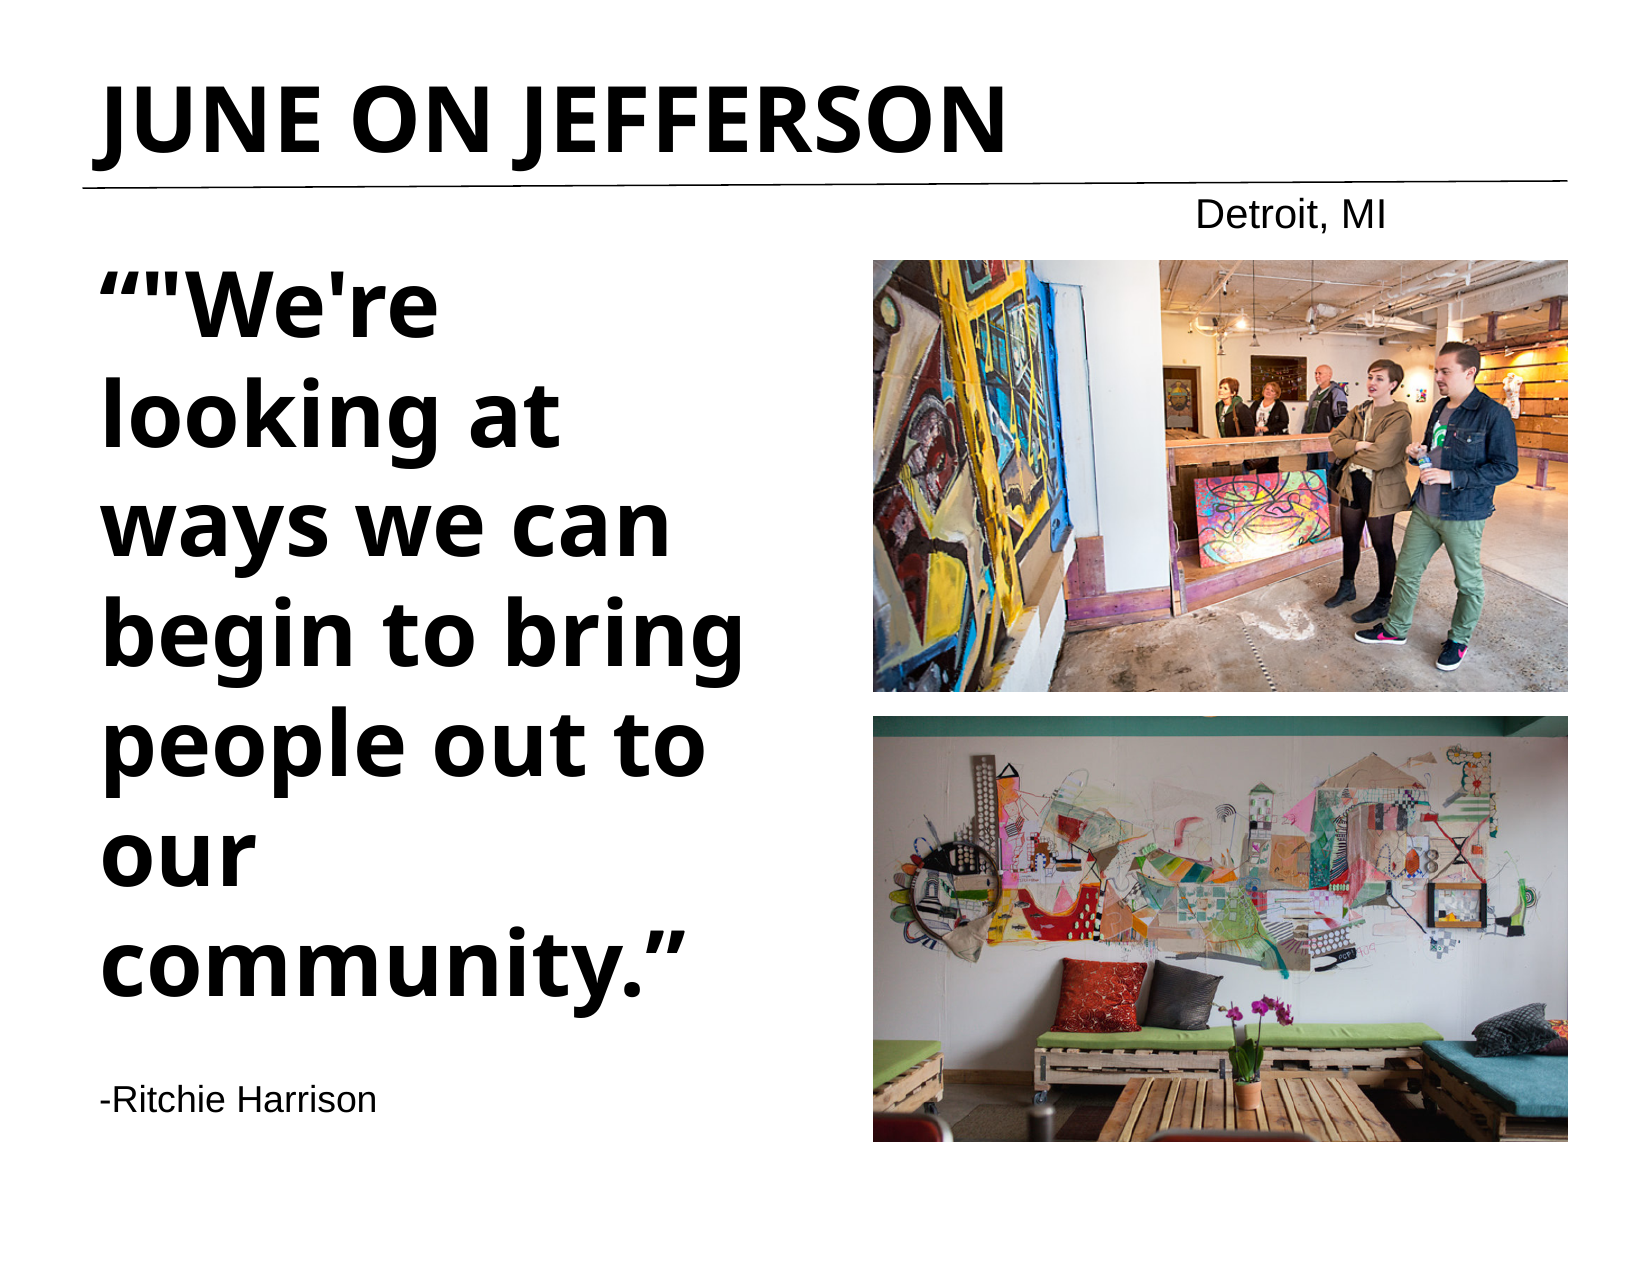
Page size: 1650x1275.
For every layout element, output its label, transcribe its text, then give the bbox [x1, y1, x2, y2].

text_box Detroit, MI [1180, 192, 1571, 245]
picture [873, 260, 1568, 692]
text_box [82, 180, 1568, 189]
title JUNE ON JEFFERSON [82, 51, 1568, 180]
text_box “"We're looking at ways we can begin to bring people out to our community.” -Ritchie Harrison [82, 236, 822, 1206]
picture [873, 716, 1568, 1142]
